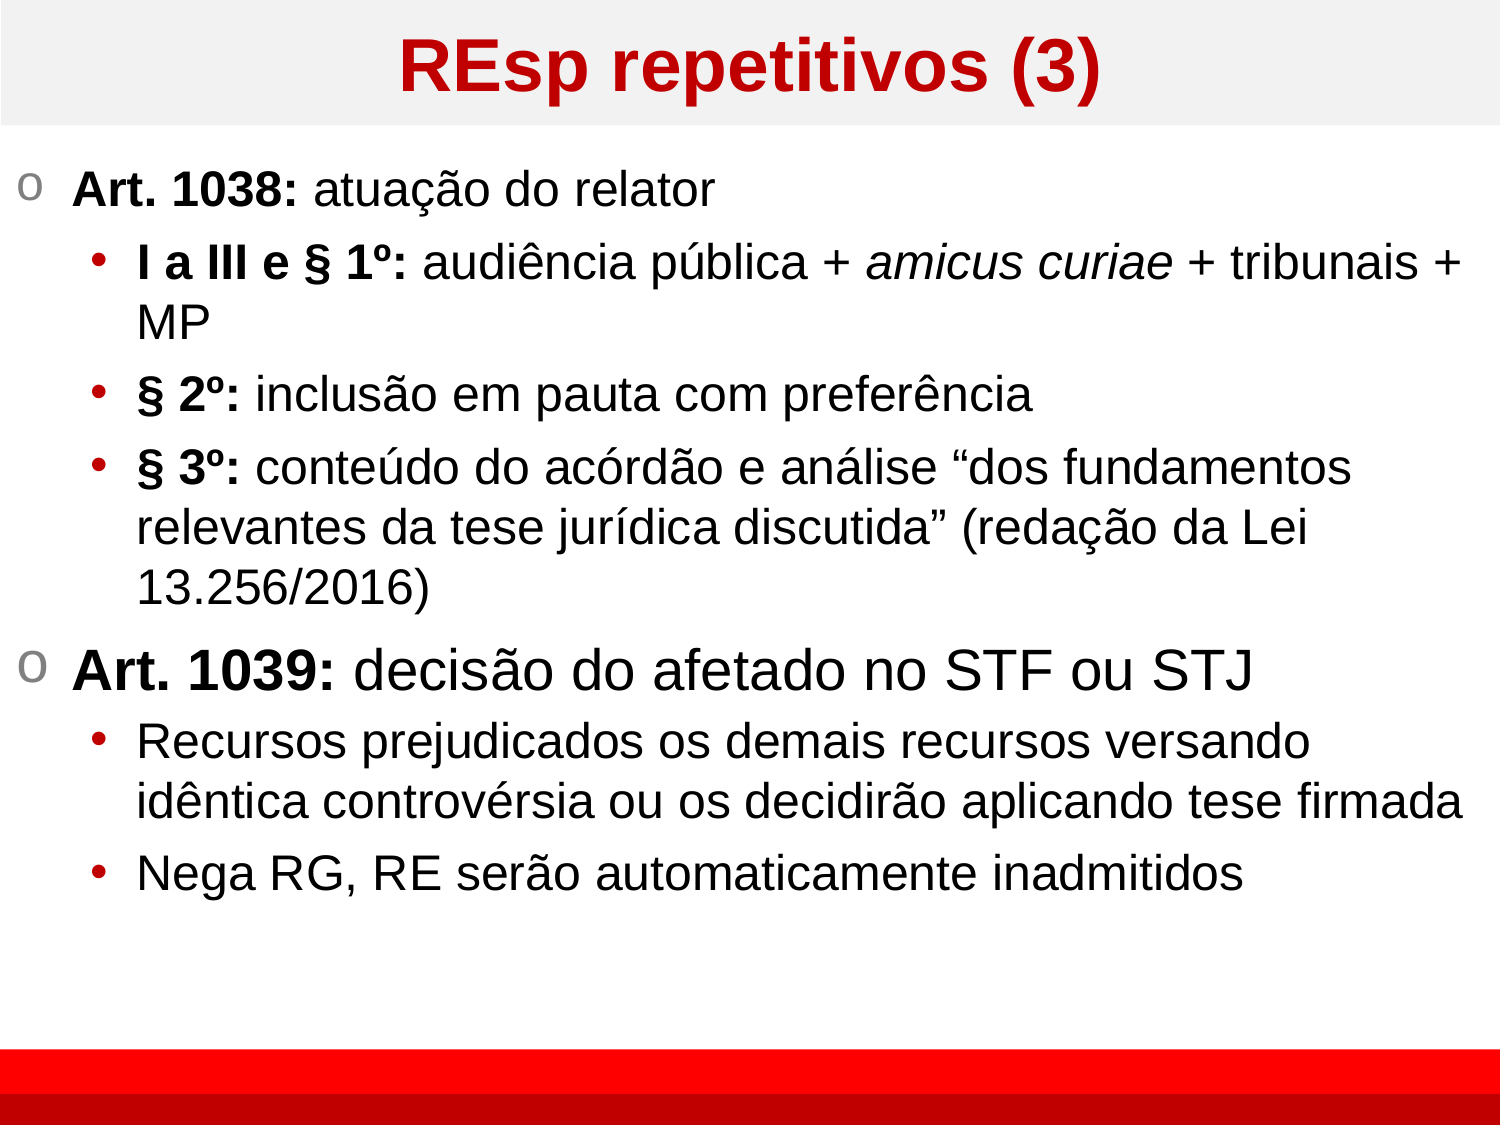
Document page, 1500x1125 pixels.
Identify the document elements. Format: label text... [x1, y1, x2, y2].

list Art. 1038: atuação do relator I a III e § 1º: audiência pública + amicus curiae + tribunais + MP § 2º: inclusão em pauta com preferência § 3º: conteúdo do acórdão e análise “dos fundamentos relevantes da tese jurídica discutida” (redação da Lei 13.256/2016) Art. 1039: decisão do afetado no STF ou STJ Recursos prejudicados os demais recursos versando idêntica controvérsia ou os decidirão aplicando tese firmada Nega RG, RE serão automaticamente inadmitidos [0, 149, 1499, 1047]
title REsp repetitivos (3) [1, 0, 1500, 126]
text_box [0, 1092, 1500, 1125]
text_box [0, 1047, 1500, 1092]
